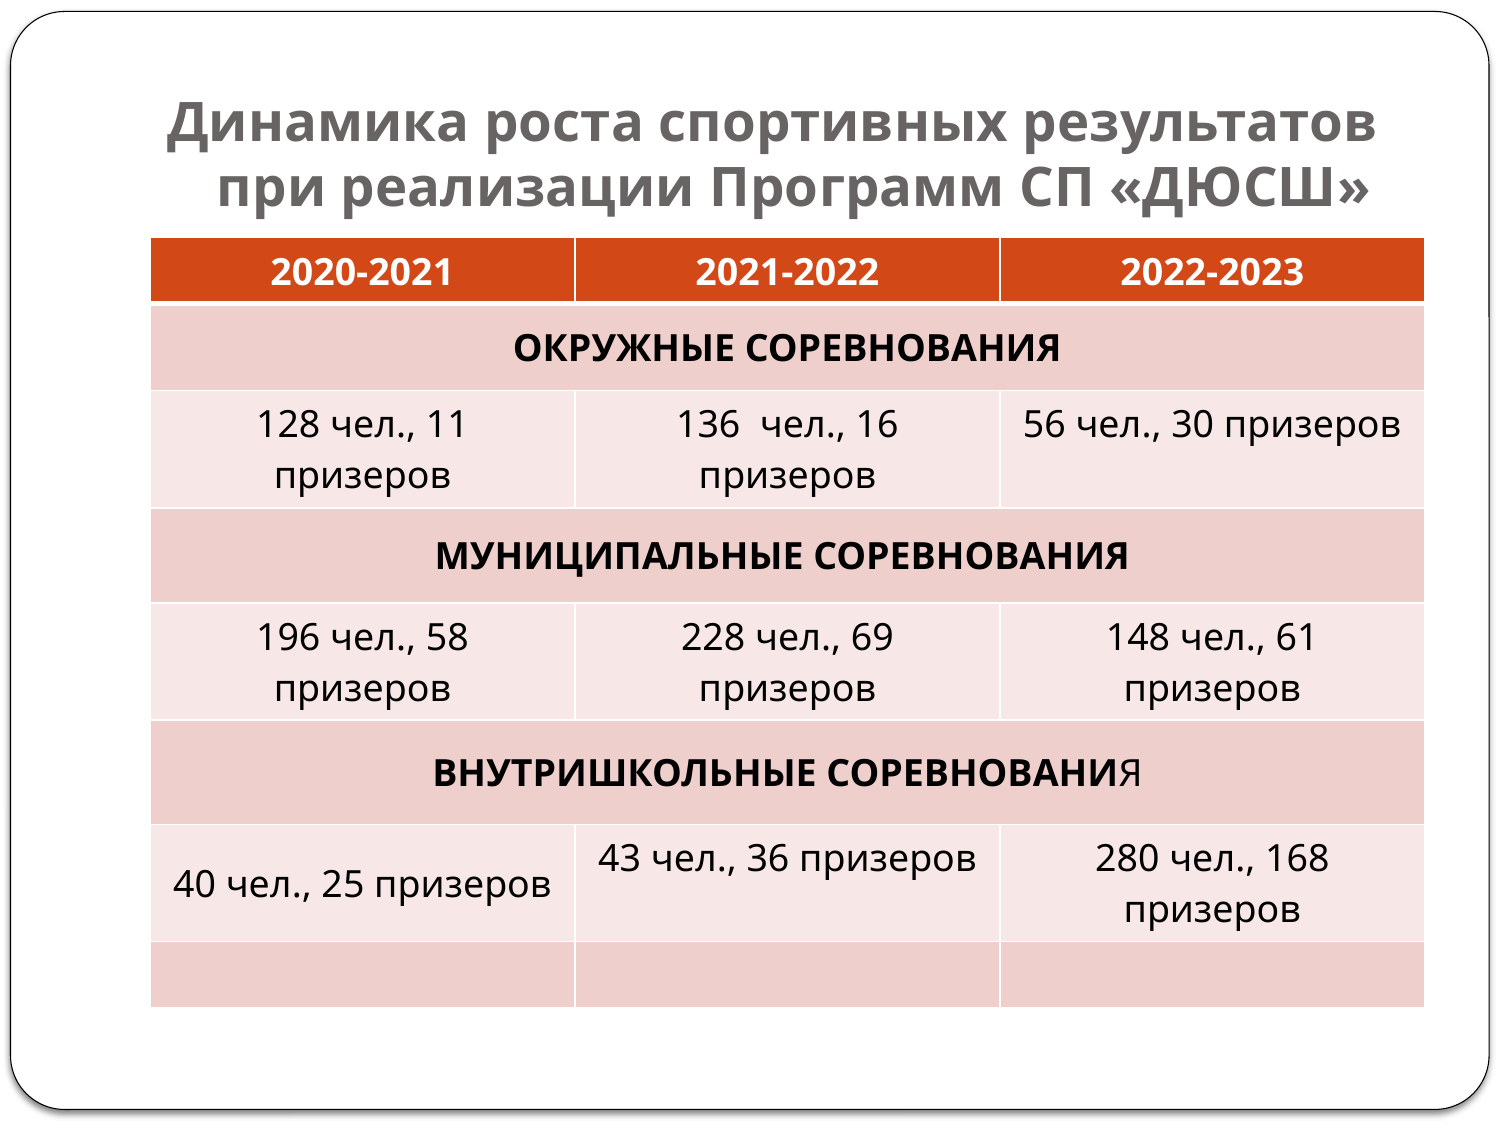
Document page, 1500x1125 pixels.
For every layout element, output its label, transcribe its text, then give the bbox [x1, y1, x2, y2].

table_cell 43 чел., 36 призеров [576, 825, 999, 941]
table_cell 280 чел., 168 призеров [1001, 825, 1424, 941]
table_cell 148 чел., 61 призеров [1001, 604, 1424, 719]
table_cell 228 чел., 69 призеров [576, 604, 999, 719]
table_cell 128 чел., 11 призеров [151, 391, 574, 507]
table_cell [576, 942, 999, 1007]
table_cell [151, 942, 574, 1007]
table_header 2022-2023 [1001, 238, 1424, 301]
table_header 2020-2021 [151, 238, 574, 301]
table_cell 40 чел., 25 призеров [151, 825, 574, 941]
table_cell ОКРУЖНЫЕ СОРЕВНОВАНИЯ [151, 306, 1424, 390]
table_cell 56 чел., 30 призеров [1001, 391, 1424, 507]
table_cell МУНИЦИПАЛЬНЫЕ СОРЕВНОВАНИЯ [151, 509, 1424, 602]
table_cell 136 чел., 16 призеров [576, 391, 999, 507]
table_cell 196 чел., 58 призеров [151, 604, 574, 719]
title Динамика роста спортивных результатов при реализации Программ СП «ДЮСШ» [150, 45, 1425, 233]
table_cell [1001, 942, 1424, 1007]
table_cell ВНУТРИШКОЛЬНЫЕ СОРЕВНОВАНИЯ [151, 721, 1424, 824]
table_header 2021-2022 [576, 238, 999, 301]
